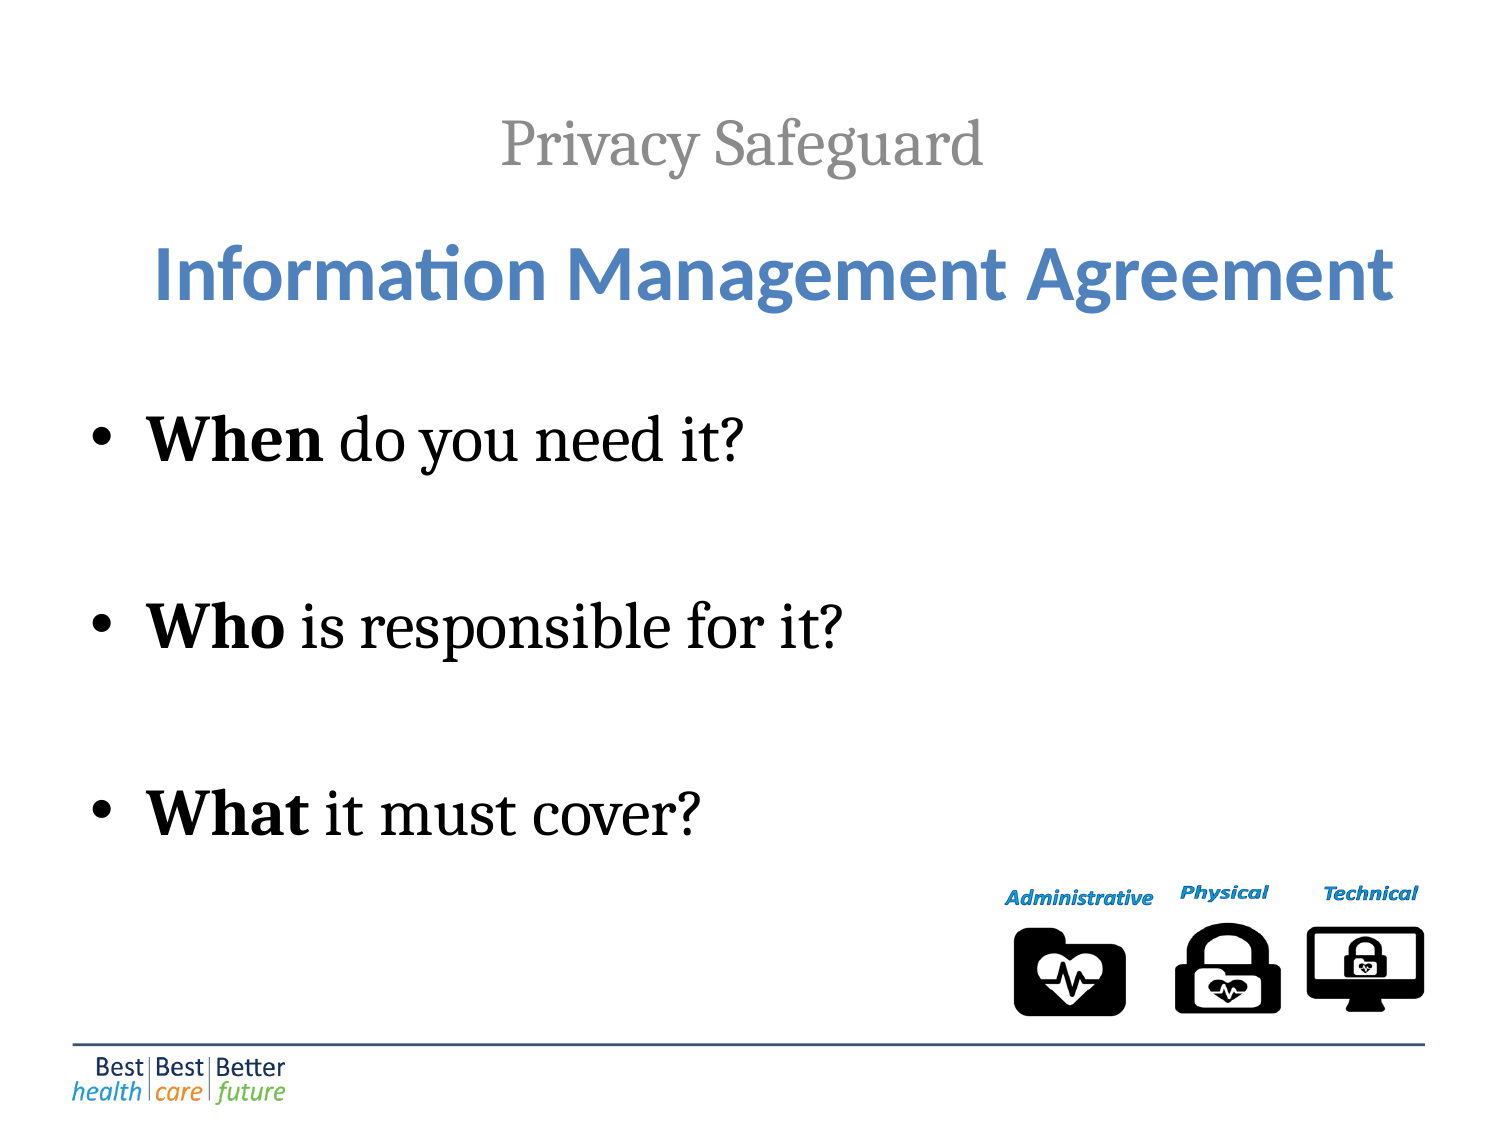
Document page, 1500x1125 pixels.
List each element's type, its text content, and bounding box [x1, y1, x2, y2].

text_box Information Management Agreement [99, 212, 1450, 325]
list When do you need it? Who is responsible for it? What it must cover? [75, 387, 1425, 1000]
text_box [991, 874, 1445, 1033]
title Privacy Safeguard [75, 45, 1425, 233]
picture [72, 1057, 285, 1105]
